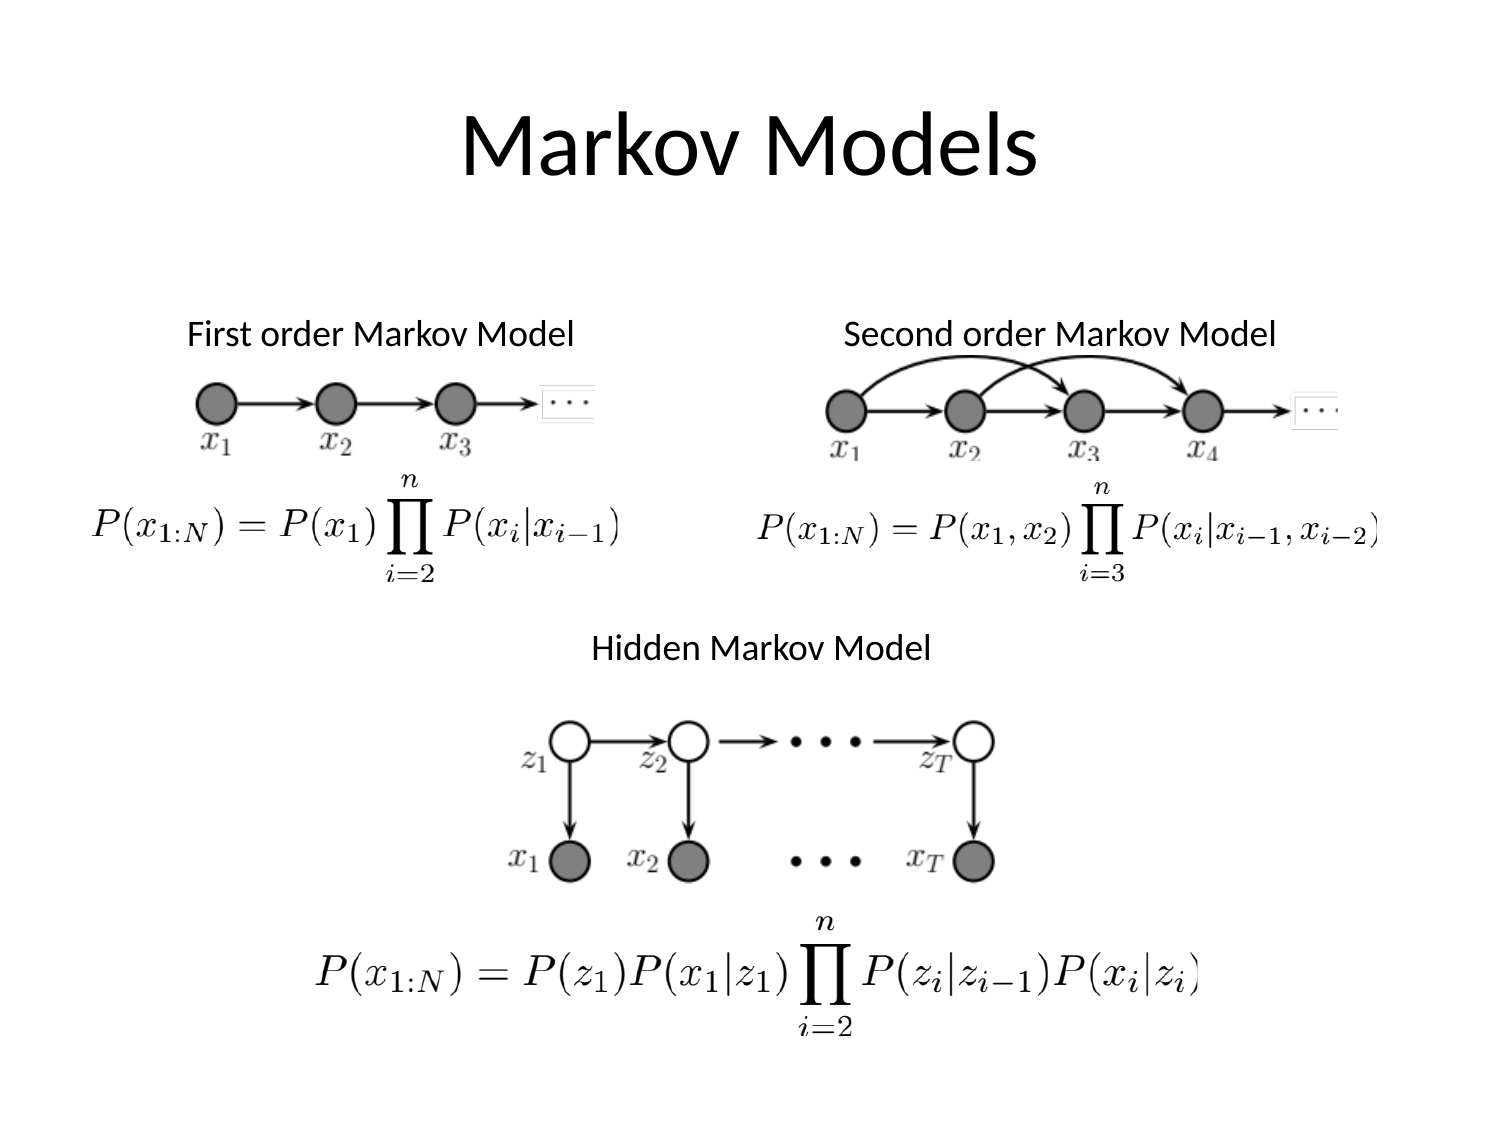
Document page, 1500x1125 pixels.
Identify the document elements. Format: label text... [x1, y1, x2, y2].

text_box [91, 301, 618, 582]
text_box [314, 615, 1198, 1036]
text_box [755, 301, 1378, 582]
title Markov Models [75, 45, 1425, 233]
